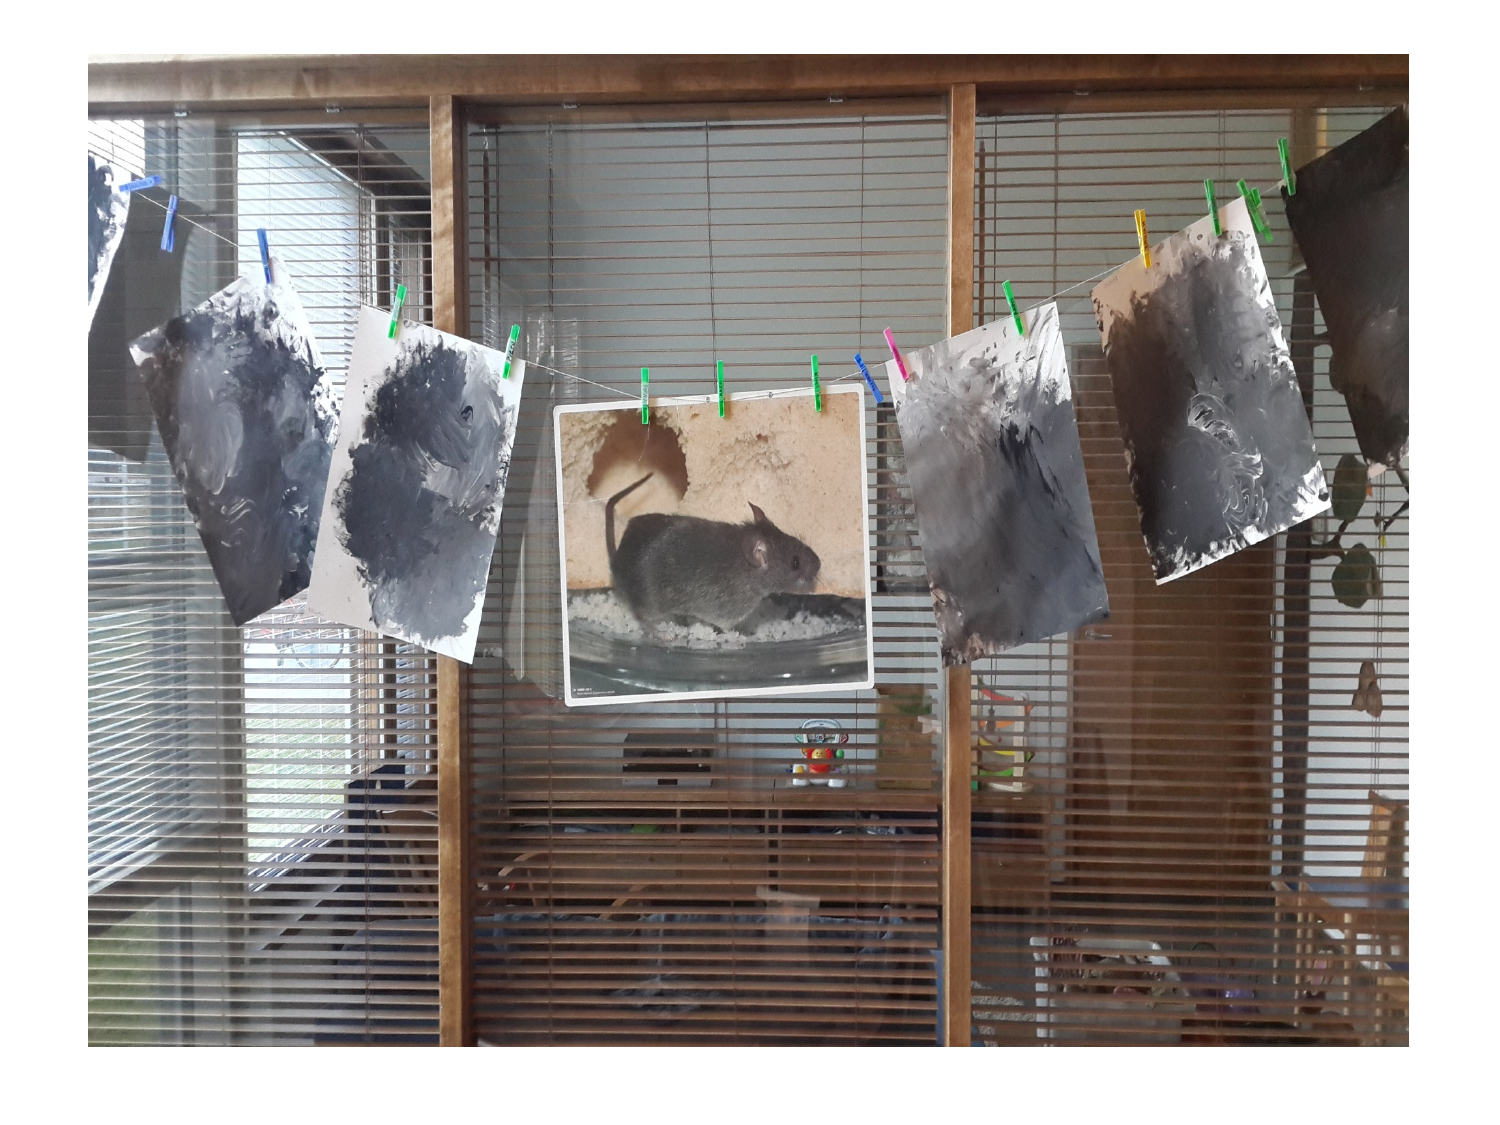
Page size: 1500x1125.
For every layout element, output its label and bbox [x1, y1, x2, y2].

list [88, 54, 1409, 1047]
